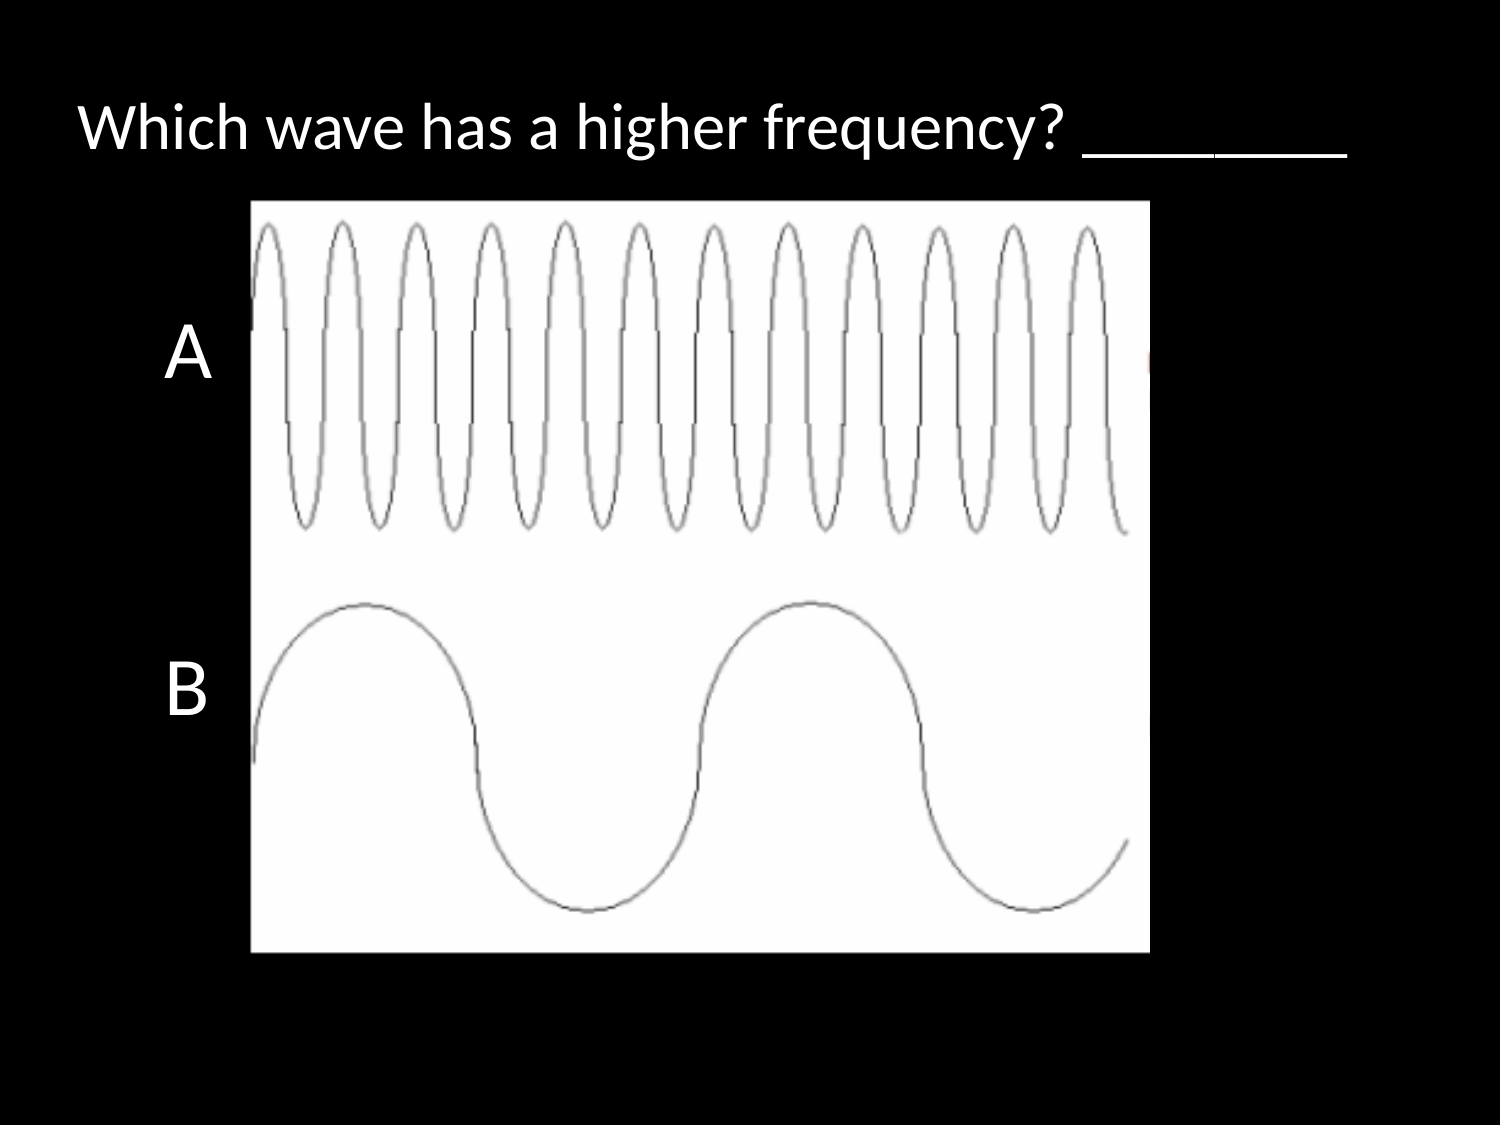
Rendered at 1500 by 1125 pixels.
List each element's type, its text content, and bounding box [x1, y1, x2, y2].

text_box B [149, 624, 244, 740]
picture [249, 199, 1151, 956]
list Which wave has a higher frequency? ________ [62, 75, 1475, 388]
text_box A [149, 287, 244, 403]
